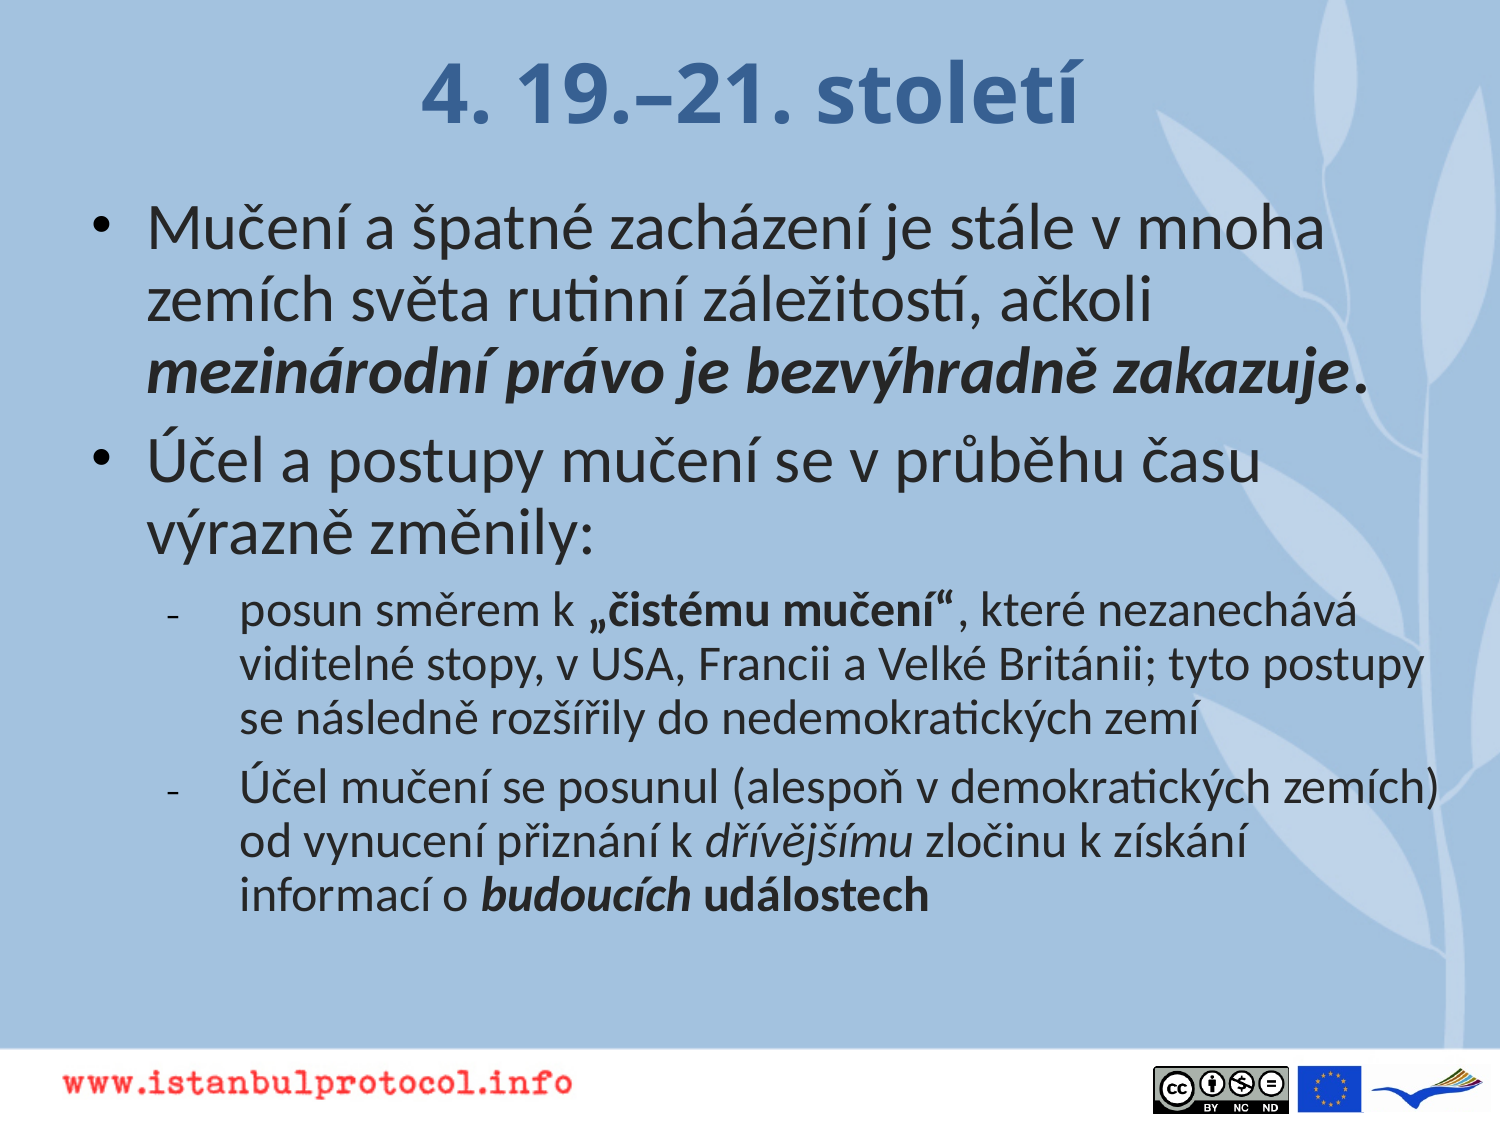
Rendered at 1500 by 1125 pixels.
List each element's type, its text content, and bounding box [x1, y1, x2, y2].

title 4. 19.–21. století [76, 0, 1427, 184]
list Mučení a špatné zacházení je stále v mnoha zemích světa rutinní záležitostí, ačkoli mezinárodní právo je bezvýhradně zakazuje. Účel a postupy mučení se v průběhu času výrazně změnily: posun směrem k „čistému mučení“, které nezanechává viditelné stopy, v USA, Francii a Velké Británii; tyto postupy se následně rozšířily do nedemokratických zemí Účel mučení se posunul (alespoň v demokratických zemích) od vynucení přiznání k dřívějšímu zločinu k získání informací o budoucích událostech [75, 184, 1459, 1083]
picture [0, 0, 1500, 1125]
